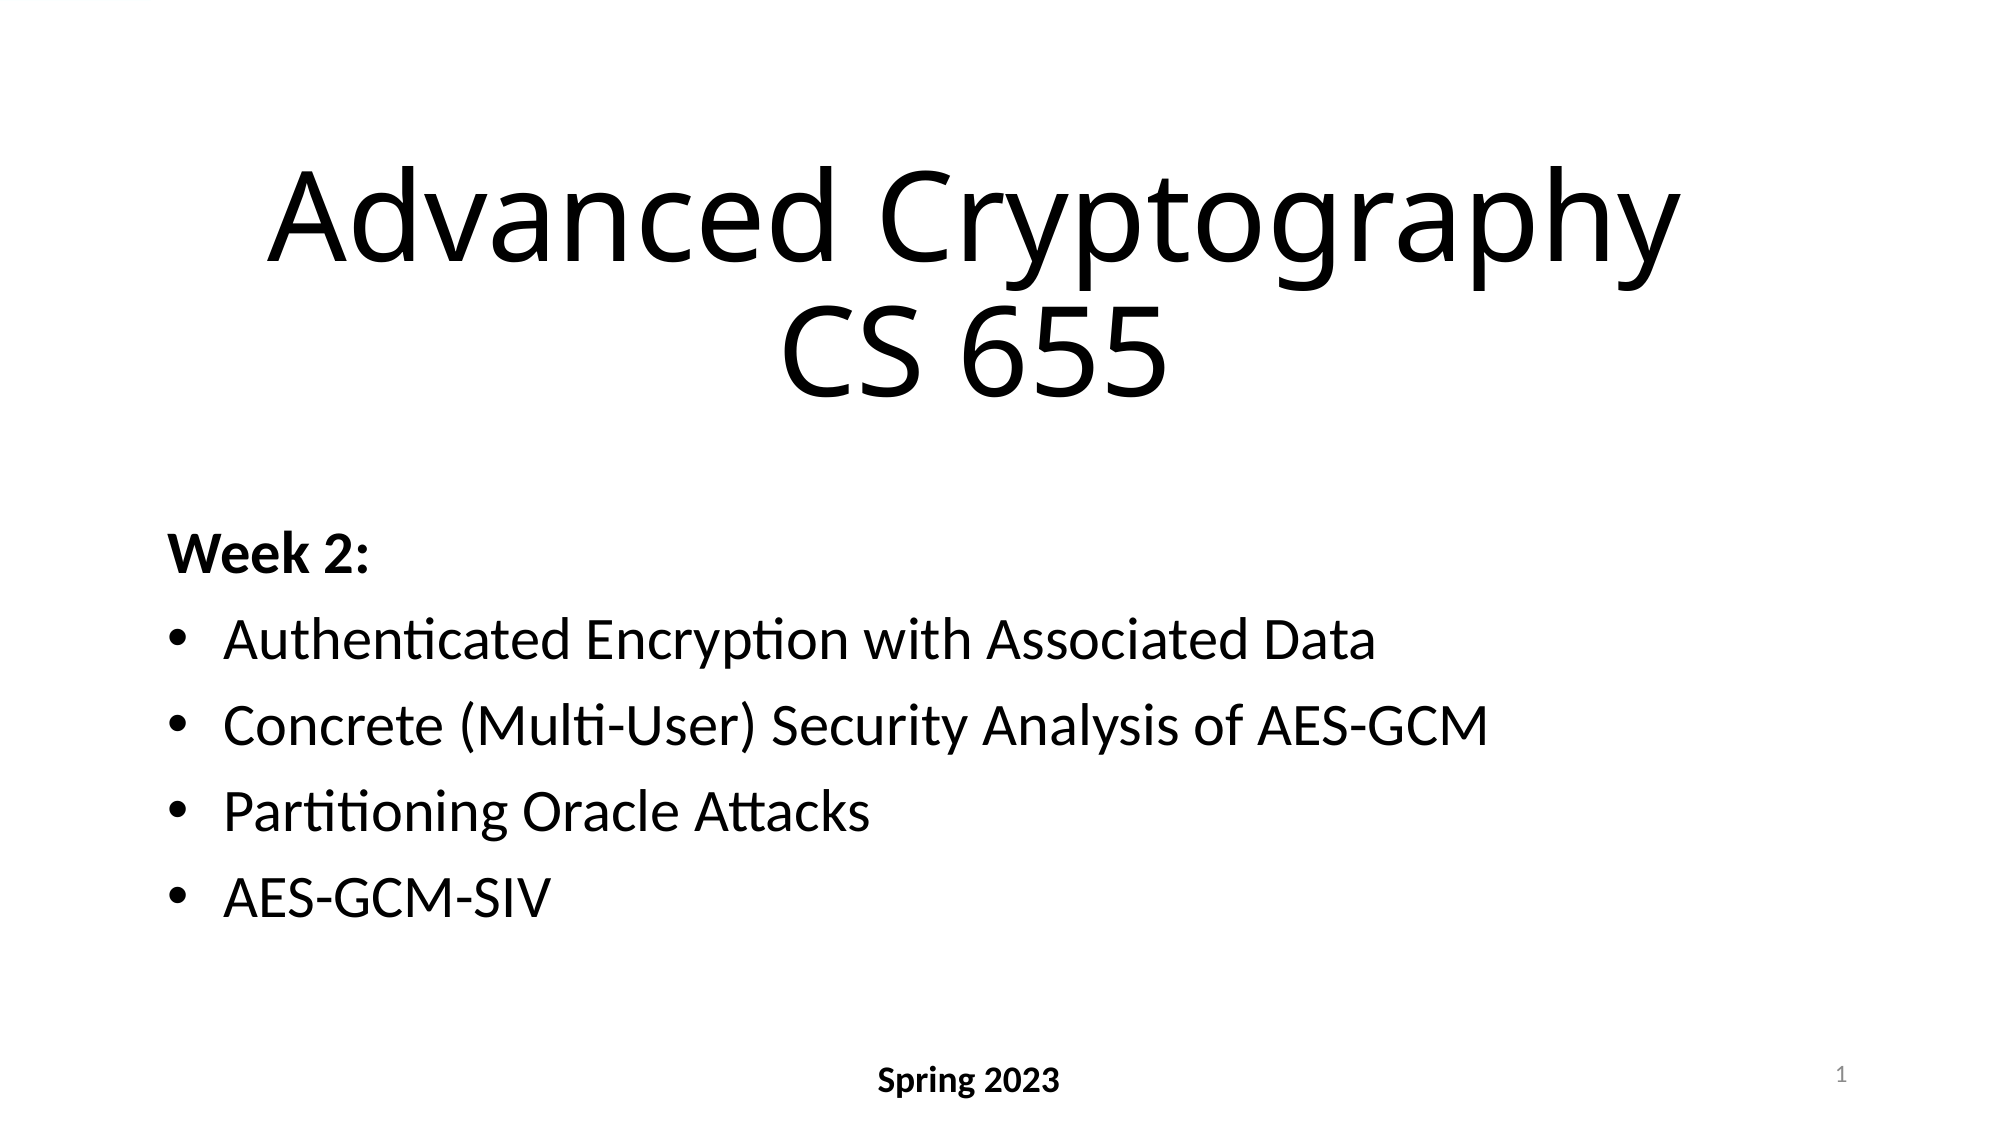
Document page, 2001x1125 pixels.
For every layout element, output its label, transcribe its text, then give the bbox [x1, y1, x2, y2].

text_box Spring 2023 [862, 1047, 1075, 1108]
slide_number 1 [1412, 1042, 1863, 1103]
subtitle Week 2: Authenticated Encryption with Associated Data Concrete (Multi-User) Security Analysis of AES-GCM Partitioning Oracle Attacks AES-GCM-SIV [152, 513, 1863, 966]
title Advanced Cryptography CS 655 [225, 39, 1725, 431]
